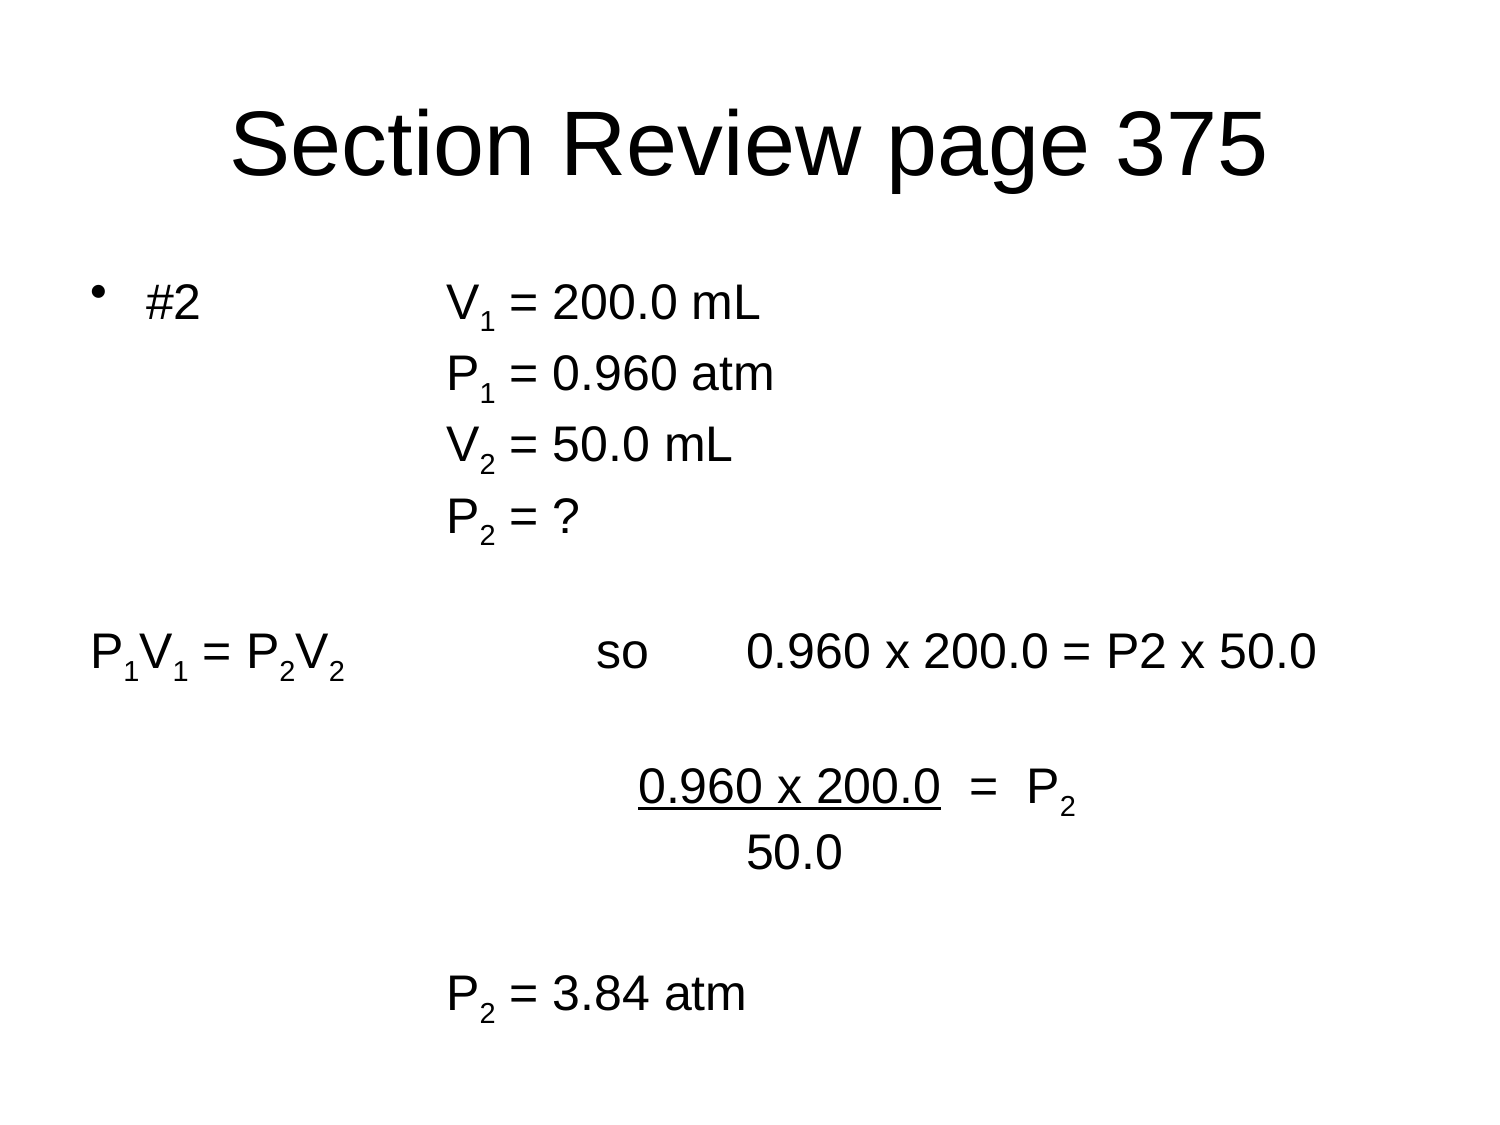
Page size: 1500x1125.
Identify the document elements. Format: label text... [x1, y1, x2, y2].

list #2 V1 = 200.0 mL P1 = 0.960 atm V2 = 50.0 mL P2 = ? P1V1 = P2V2 so 0.960 x 200.0 = P2 x 50.0 0.960 x 200.0 = P2 50.0 P2 = 3.84 atm [74, 262, 1426, 1006]
title Section Review page 375 [74, 44, 1426, 233]
